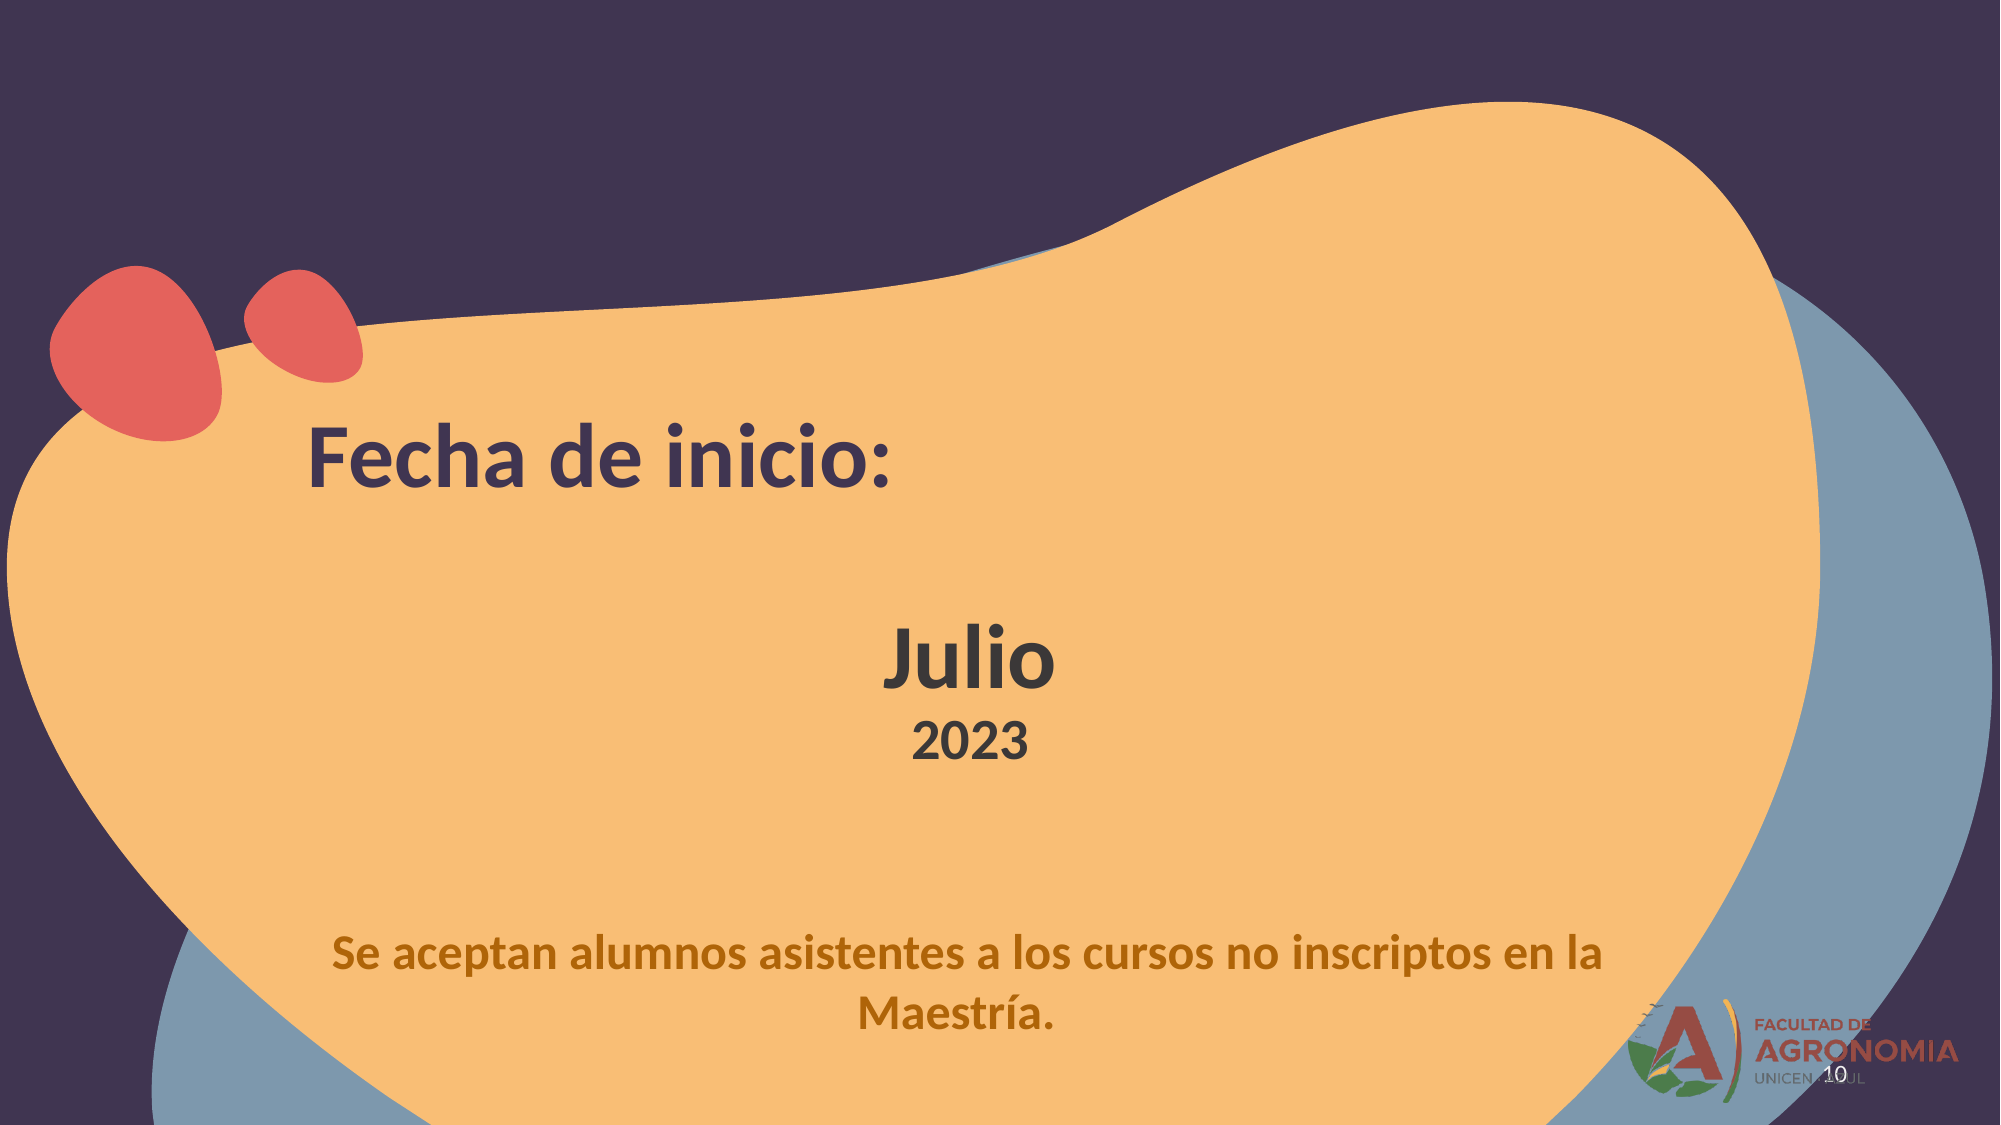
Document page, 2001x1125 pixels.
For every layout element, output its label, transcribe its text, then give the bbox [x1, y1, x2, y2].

picture [1628, 999, 1959, 1103]
text_box Se aceptan alumnos asistentes a los cursos no inscriptos en la Maestría. [220, 928, 1704, 1031]
text_box Fecha de inicio: [292, 364, 1721, 551]
slide_number 10 [1412, 1042, 1628, 1103]
text_box Julio 2023 [716, 597, 1225, 784]
